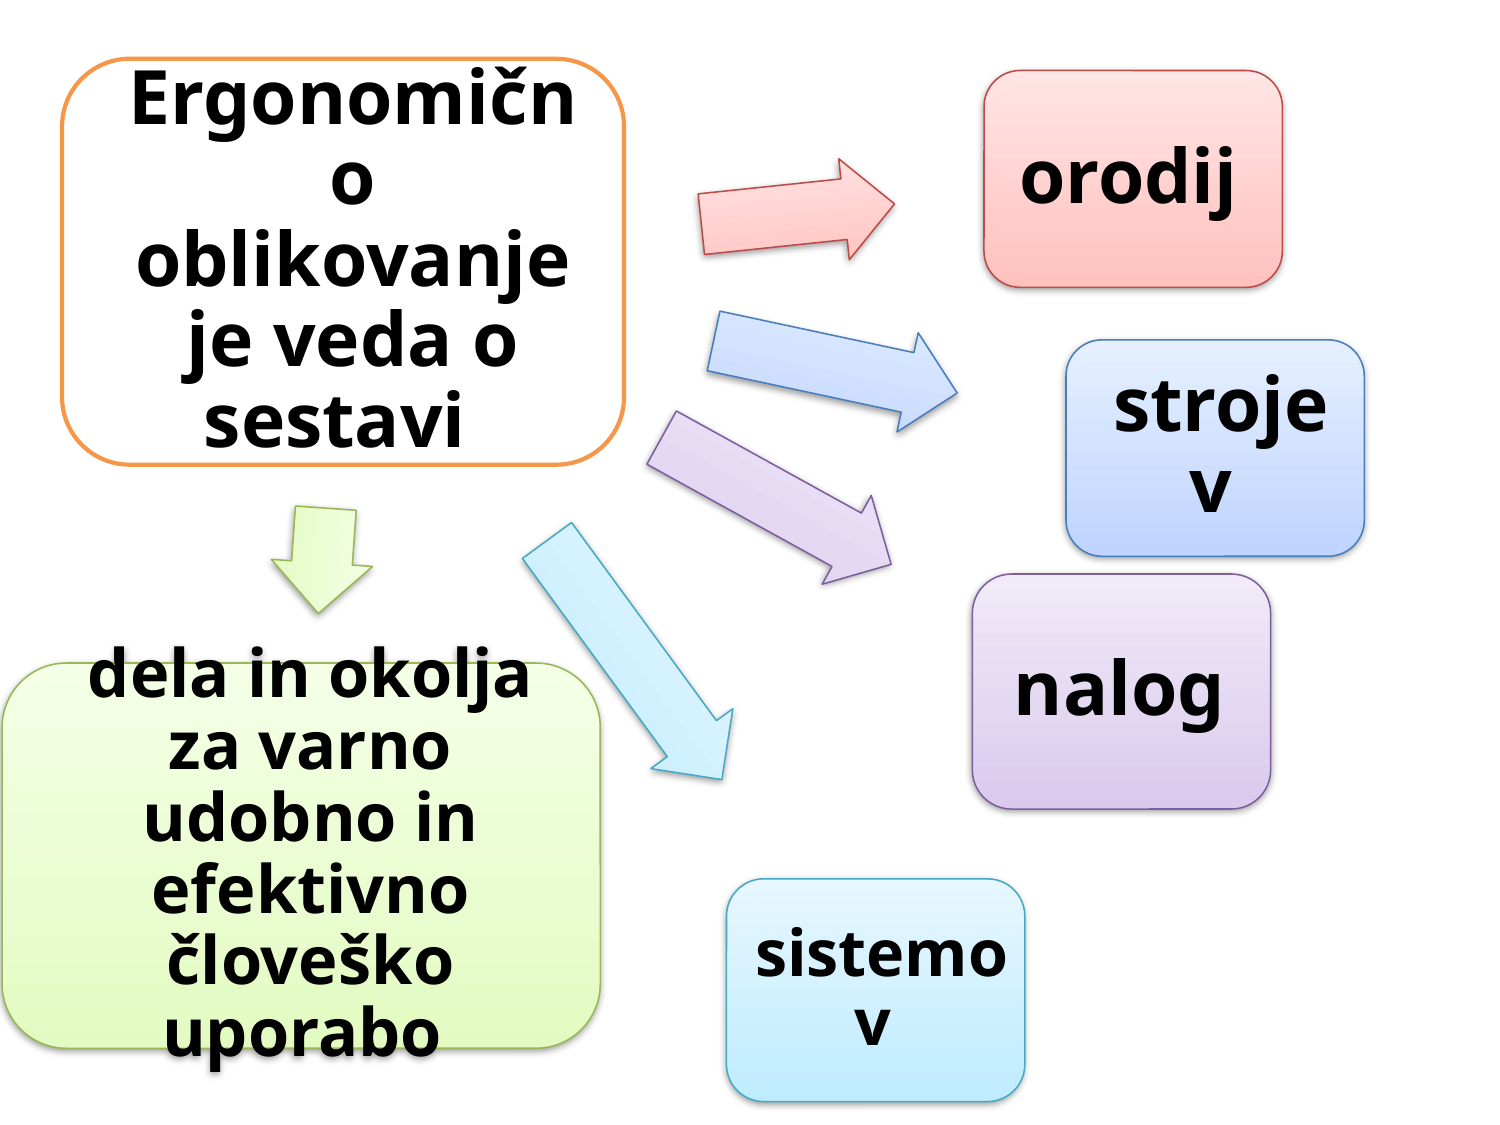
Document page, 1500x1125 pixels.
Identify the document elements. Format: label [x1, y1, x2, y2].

list [0, 46, 1454, 1102]
